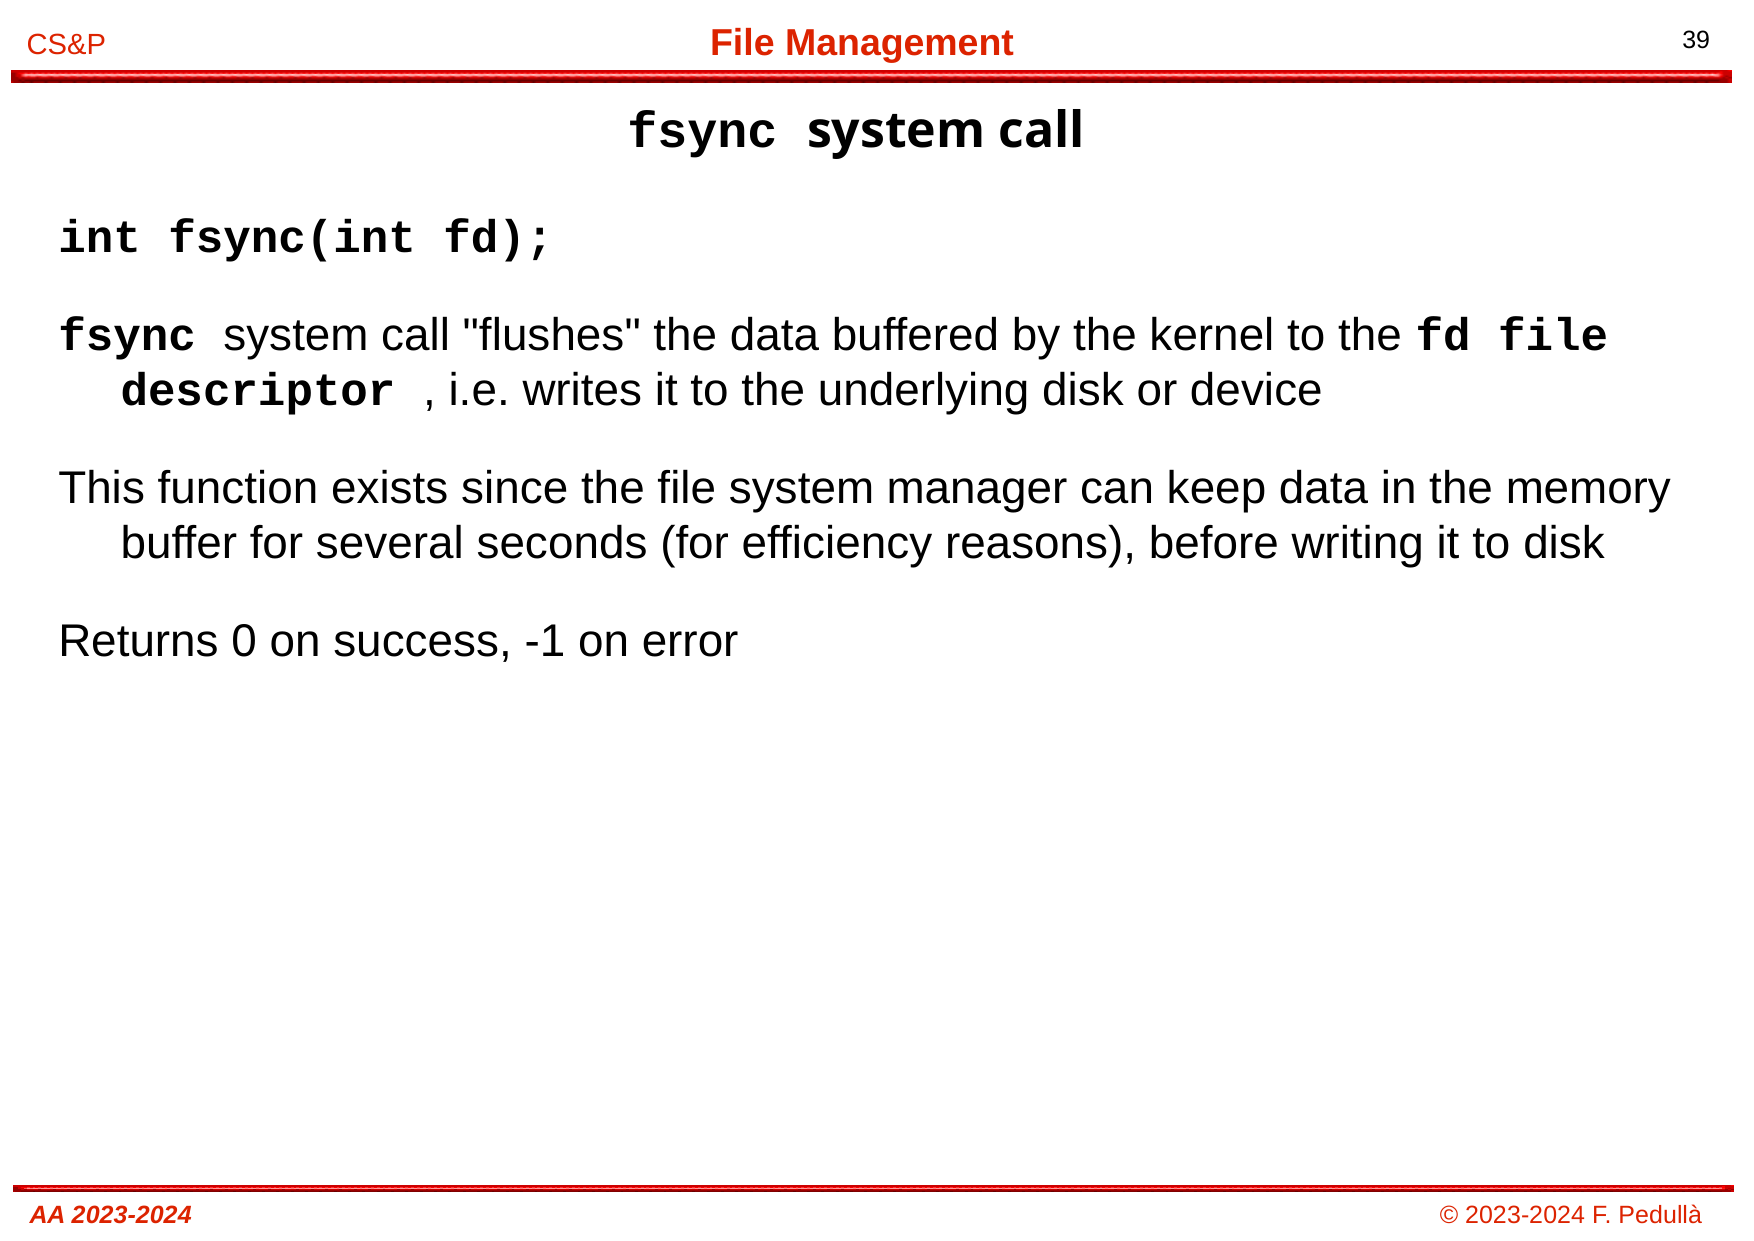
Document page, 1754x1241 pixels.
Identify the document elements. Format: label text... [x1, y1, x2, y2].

picture [13, 1185, 1734, 1192]
picture [11, 70, 1732, 83]
title fsync system call [590, 84, 1122, 179]
list int fsync(int fd); fsync system call "flushes" the data buffered by the kernel to the fd file descriptor , i.e. writes it to the underlying disk or device This function exists since the file system manager can keep data in the memory buffer for several seconds (for efficiency reasons), before writing it to disk Returns 0 on success, -1 on error [58, 206, 1696, 855]
